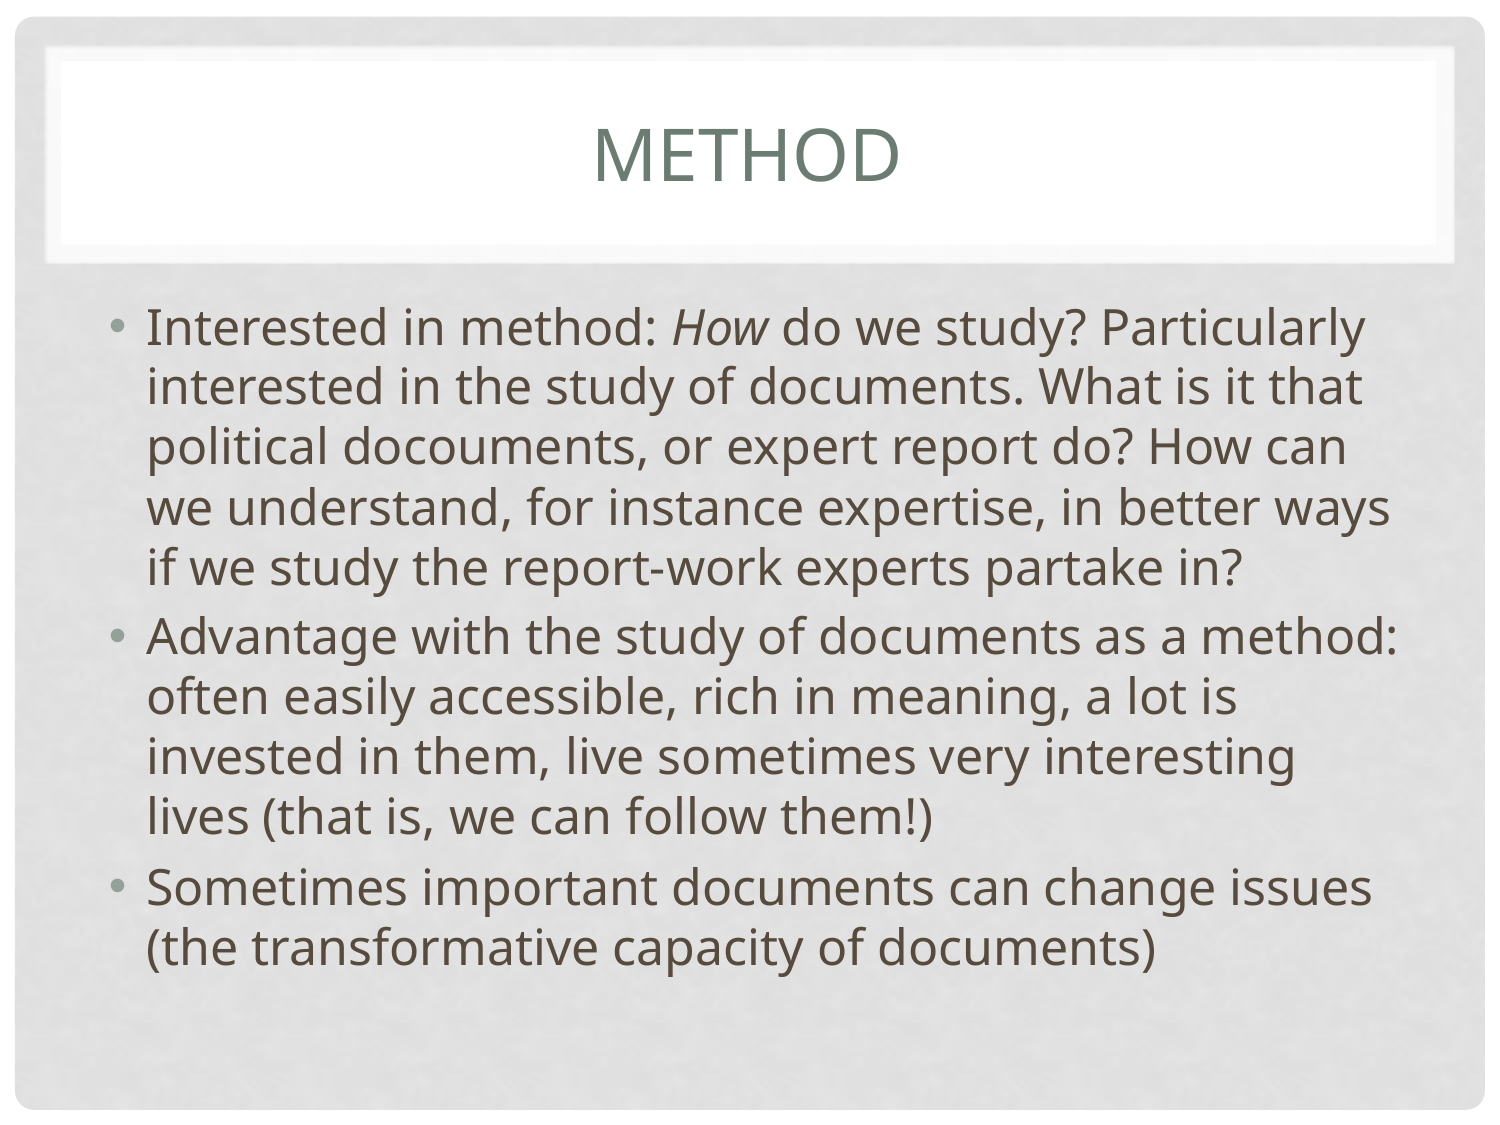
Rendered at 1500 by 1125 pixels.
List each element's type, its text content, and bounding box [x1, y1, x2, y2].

list Interested in method: How do we study? Particularly interested in the study of documents. What is it that political docouments, or expert report do? How can we understand, for instance expertise, in better ways if we study the report-work experts partake in? Advantage with the study of documents as a method: often easily accessible, rich in meaning, a lot is invested in them, live sometimes very interesting lives (that is, we can follow them!) Sometimes important documents can change issues (the transformative capacity of documents) [75, 287, 1425, 1005]
title Method [69, 66, 1425, 238]
